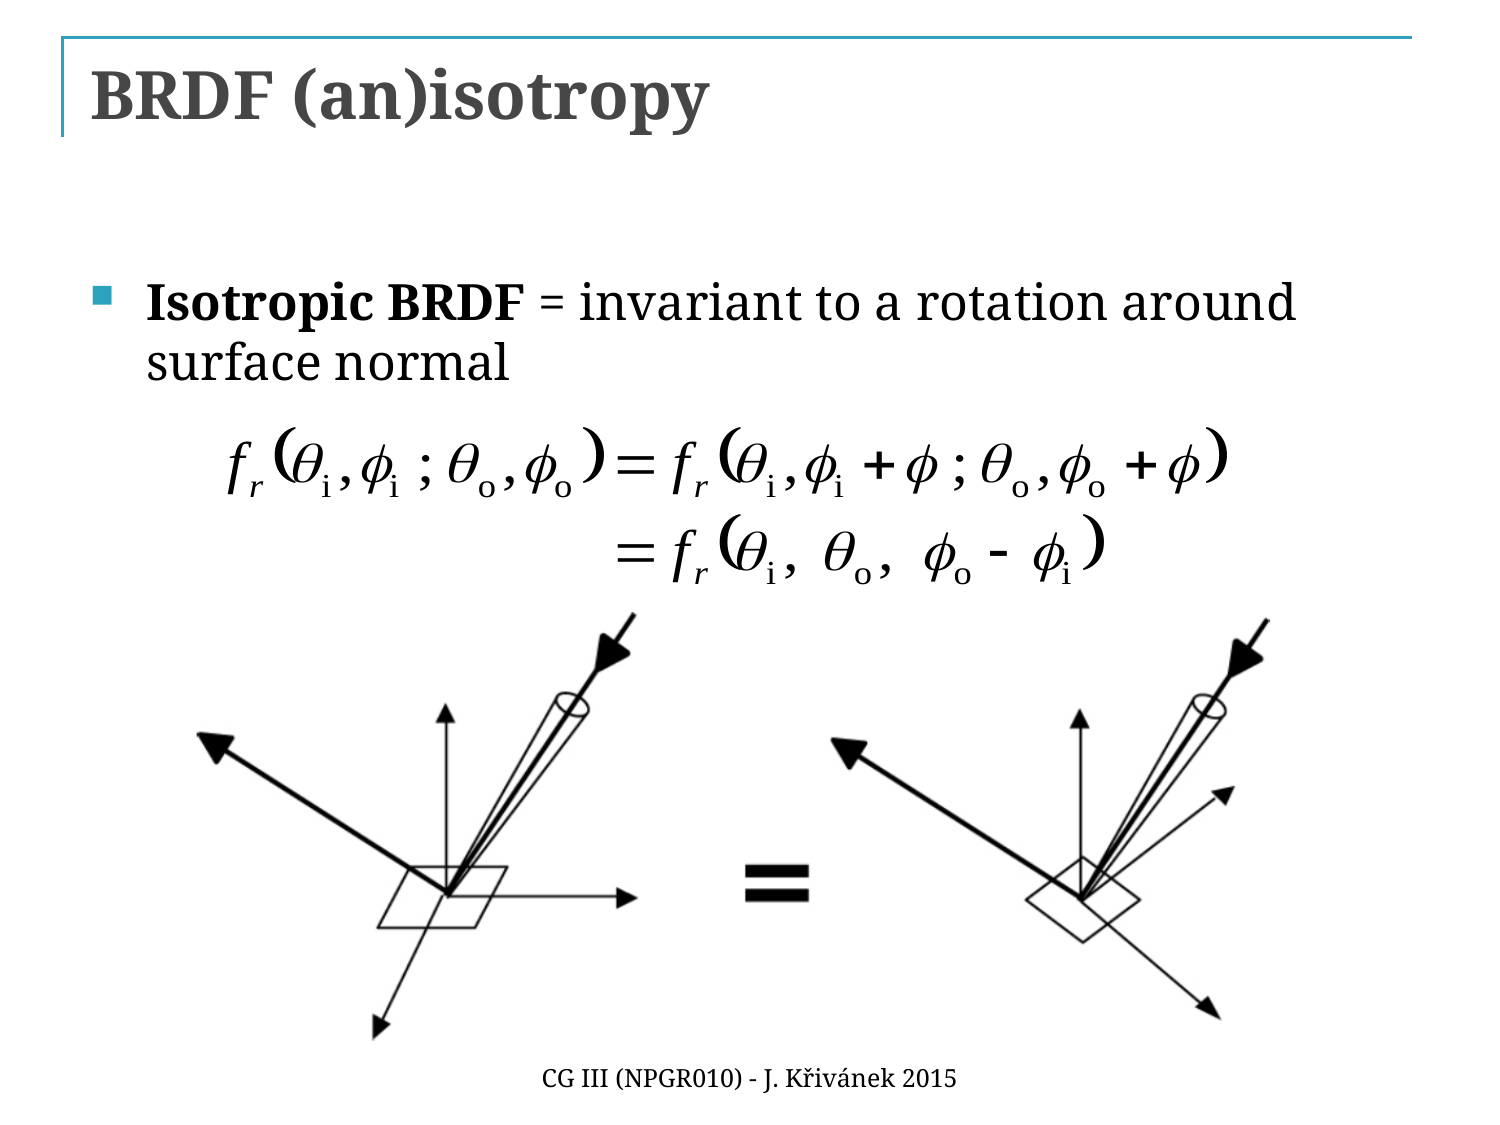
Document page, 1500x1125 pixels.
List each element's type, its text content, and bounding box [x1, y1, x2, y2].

title BRDF (an)isotropy [74, 45, 1426, 233]
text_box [206, 425, 1234, 599]
list Isotropic BRDF = invariant to a rotation around surface normal [74, 262, 1412, 1006]
footer CG III (NPGR010) - J. Křivánek 2015 [512, 1055, 988, 1101]
picture [182, 606, 1288, 1048]
